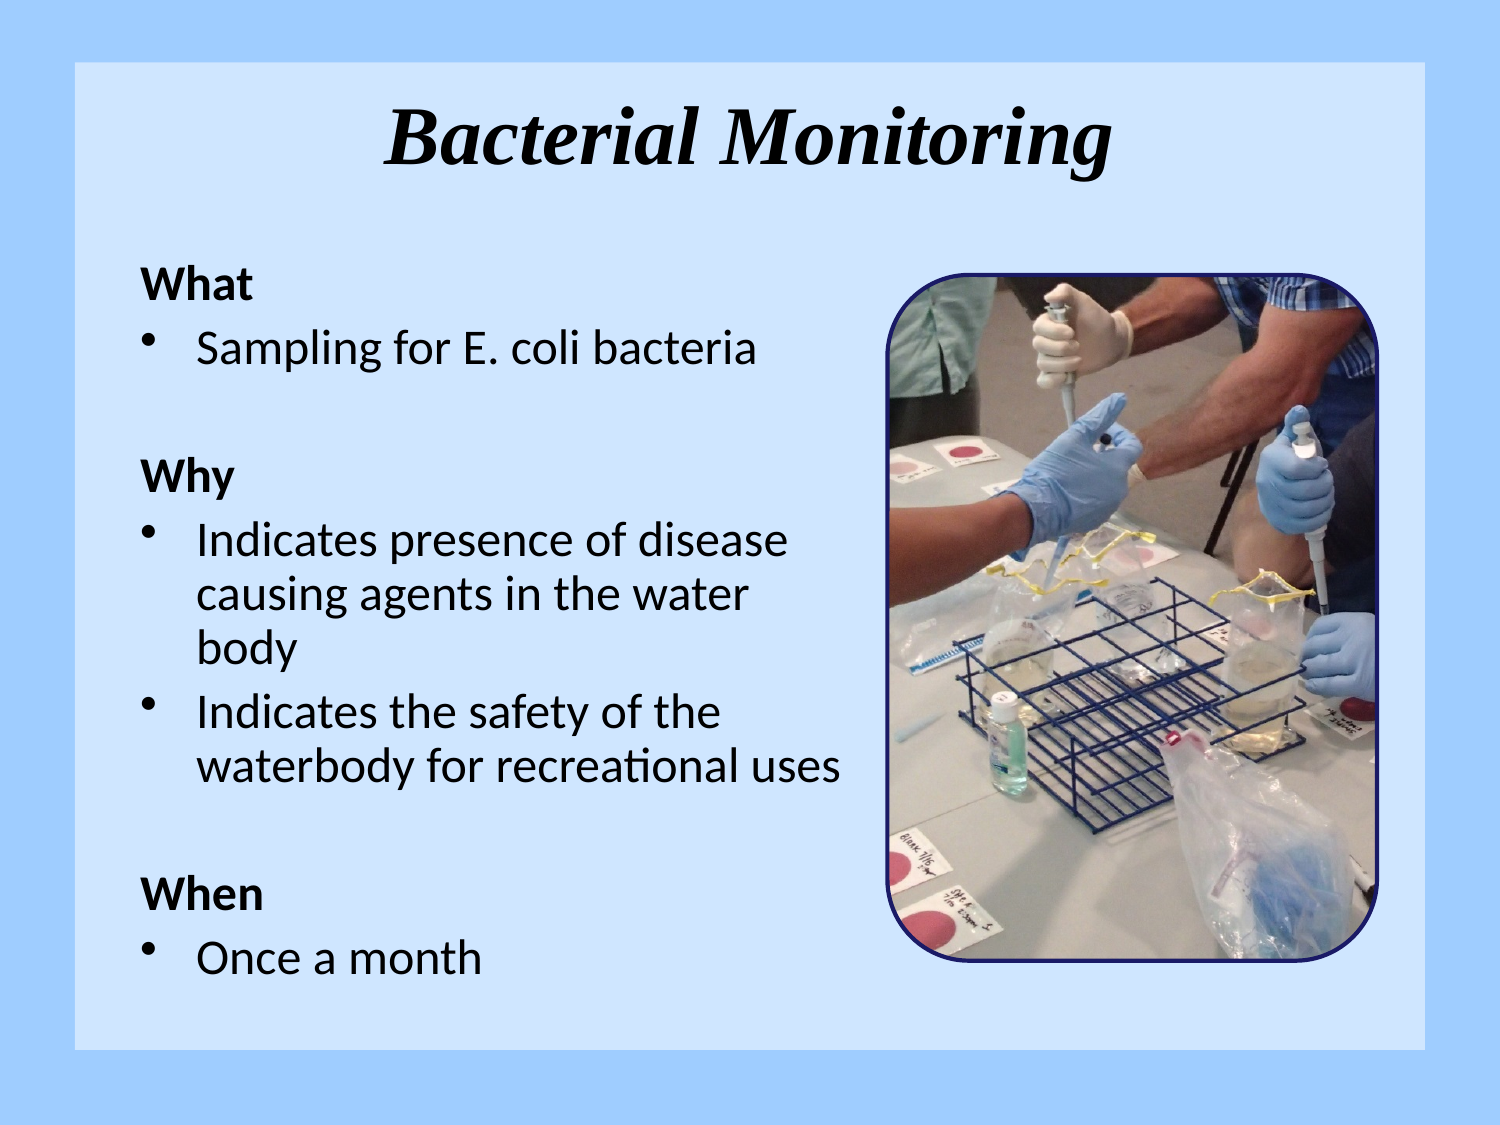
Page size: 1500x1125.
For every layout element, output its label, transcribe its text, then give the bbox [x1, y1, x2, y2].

text_box [74, 62, 1425, 1050]
list What Sampling for E. coli bacteria Why Indicates presence of disease causing agents in the water body Indicates the safety of the waterbody for recreational uses When Once a month [125, 249, 863, 1013]
picture [887, 274, 1378, 961]
title Bacterial Monitoring [143, 37, 1357, 225]
